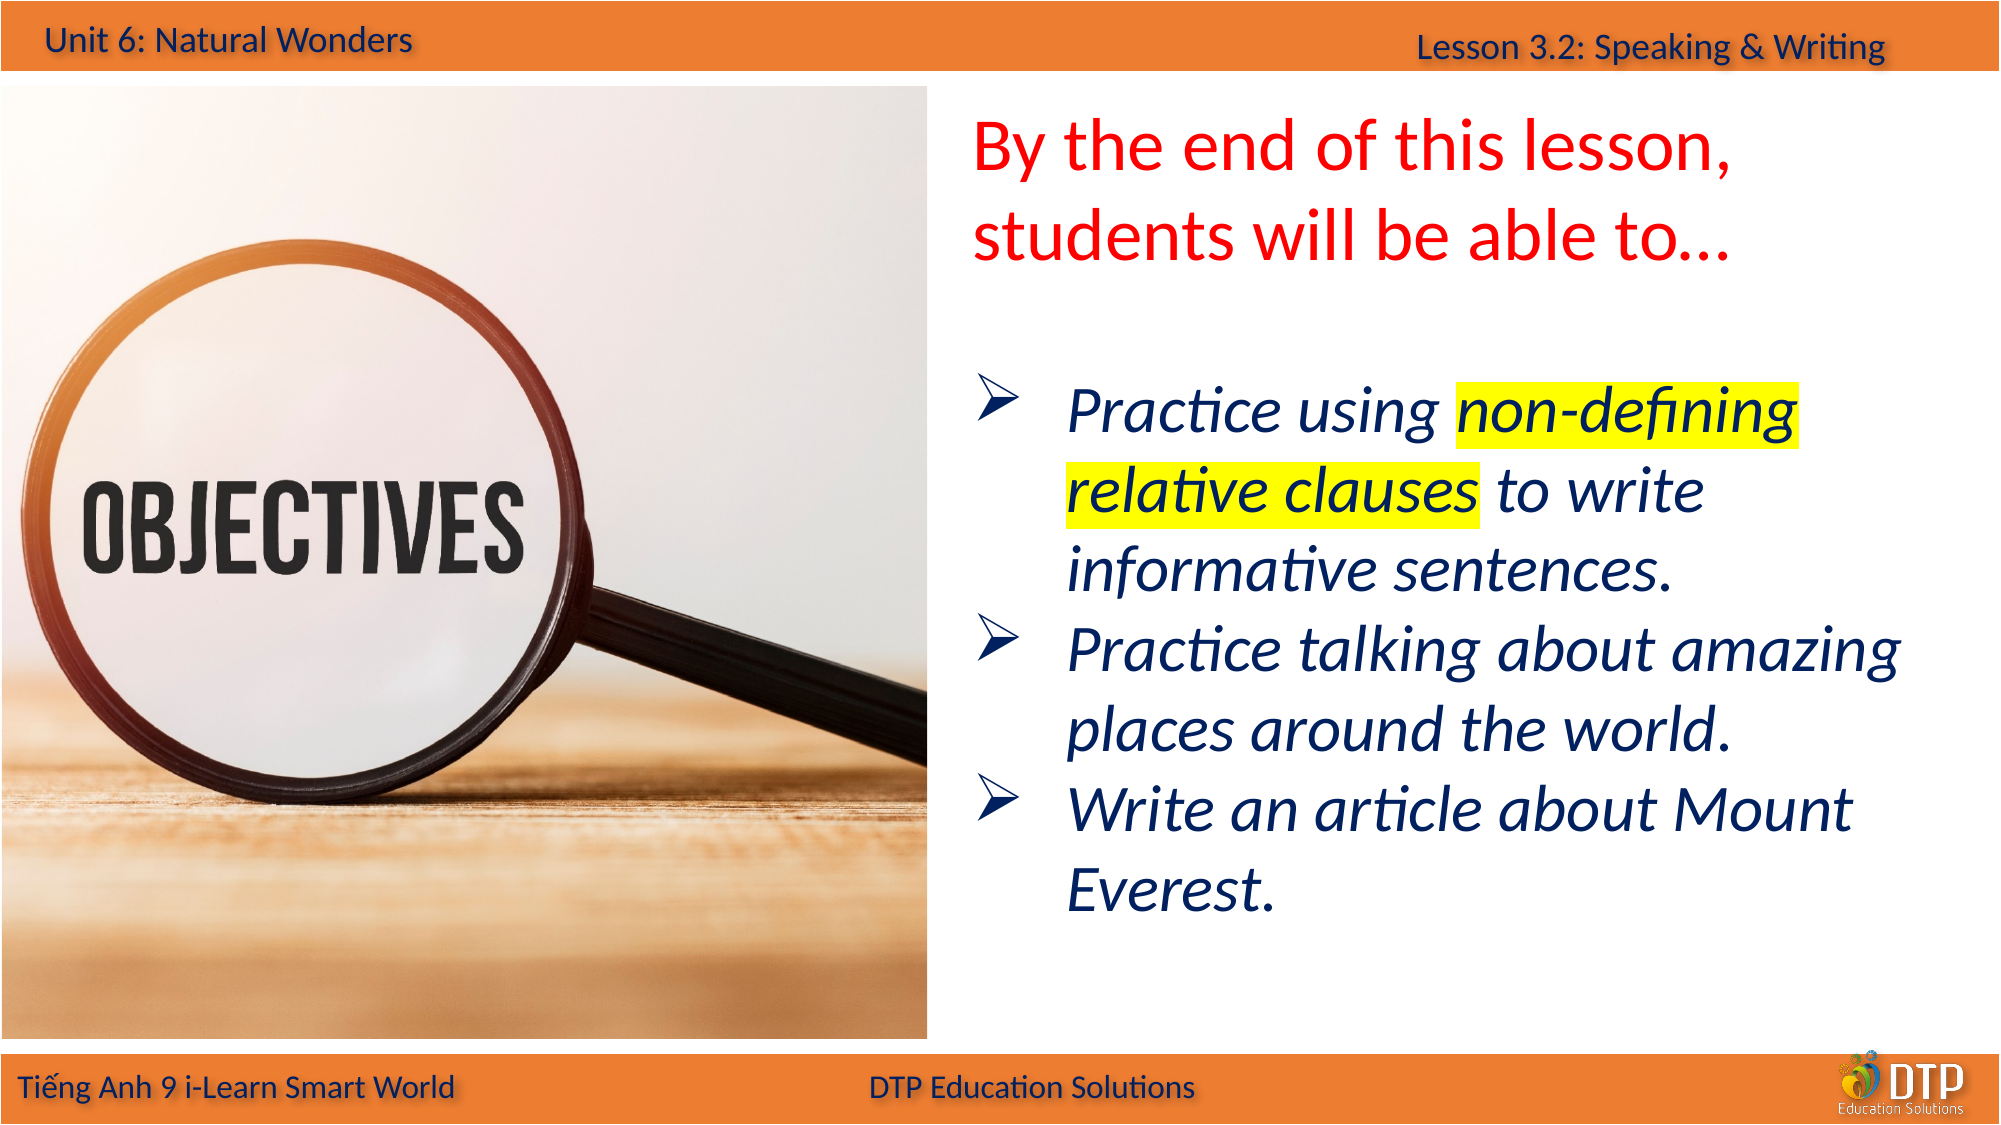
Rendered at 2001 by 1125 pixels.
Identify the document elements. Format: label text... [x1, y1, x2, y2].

picture [1839, 1050, 1963, 1114]
picture [1, 86, 928, 1039]
text_box By the end of this lesson, students will be able to… Practice using non-defining relative clauses to write informative sentences. Practice talking about amazing places around the world. Write an article about Mount Everest. [957, 87, 1966, 933]
